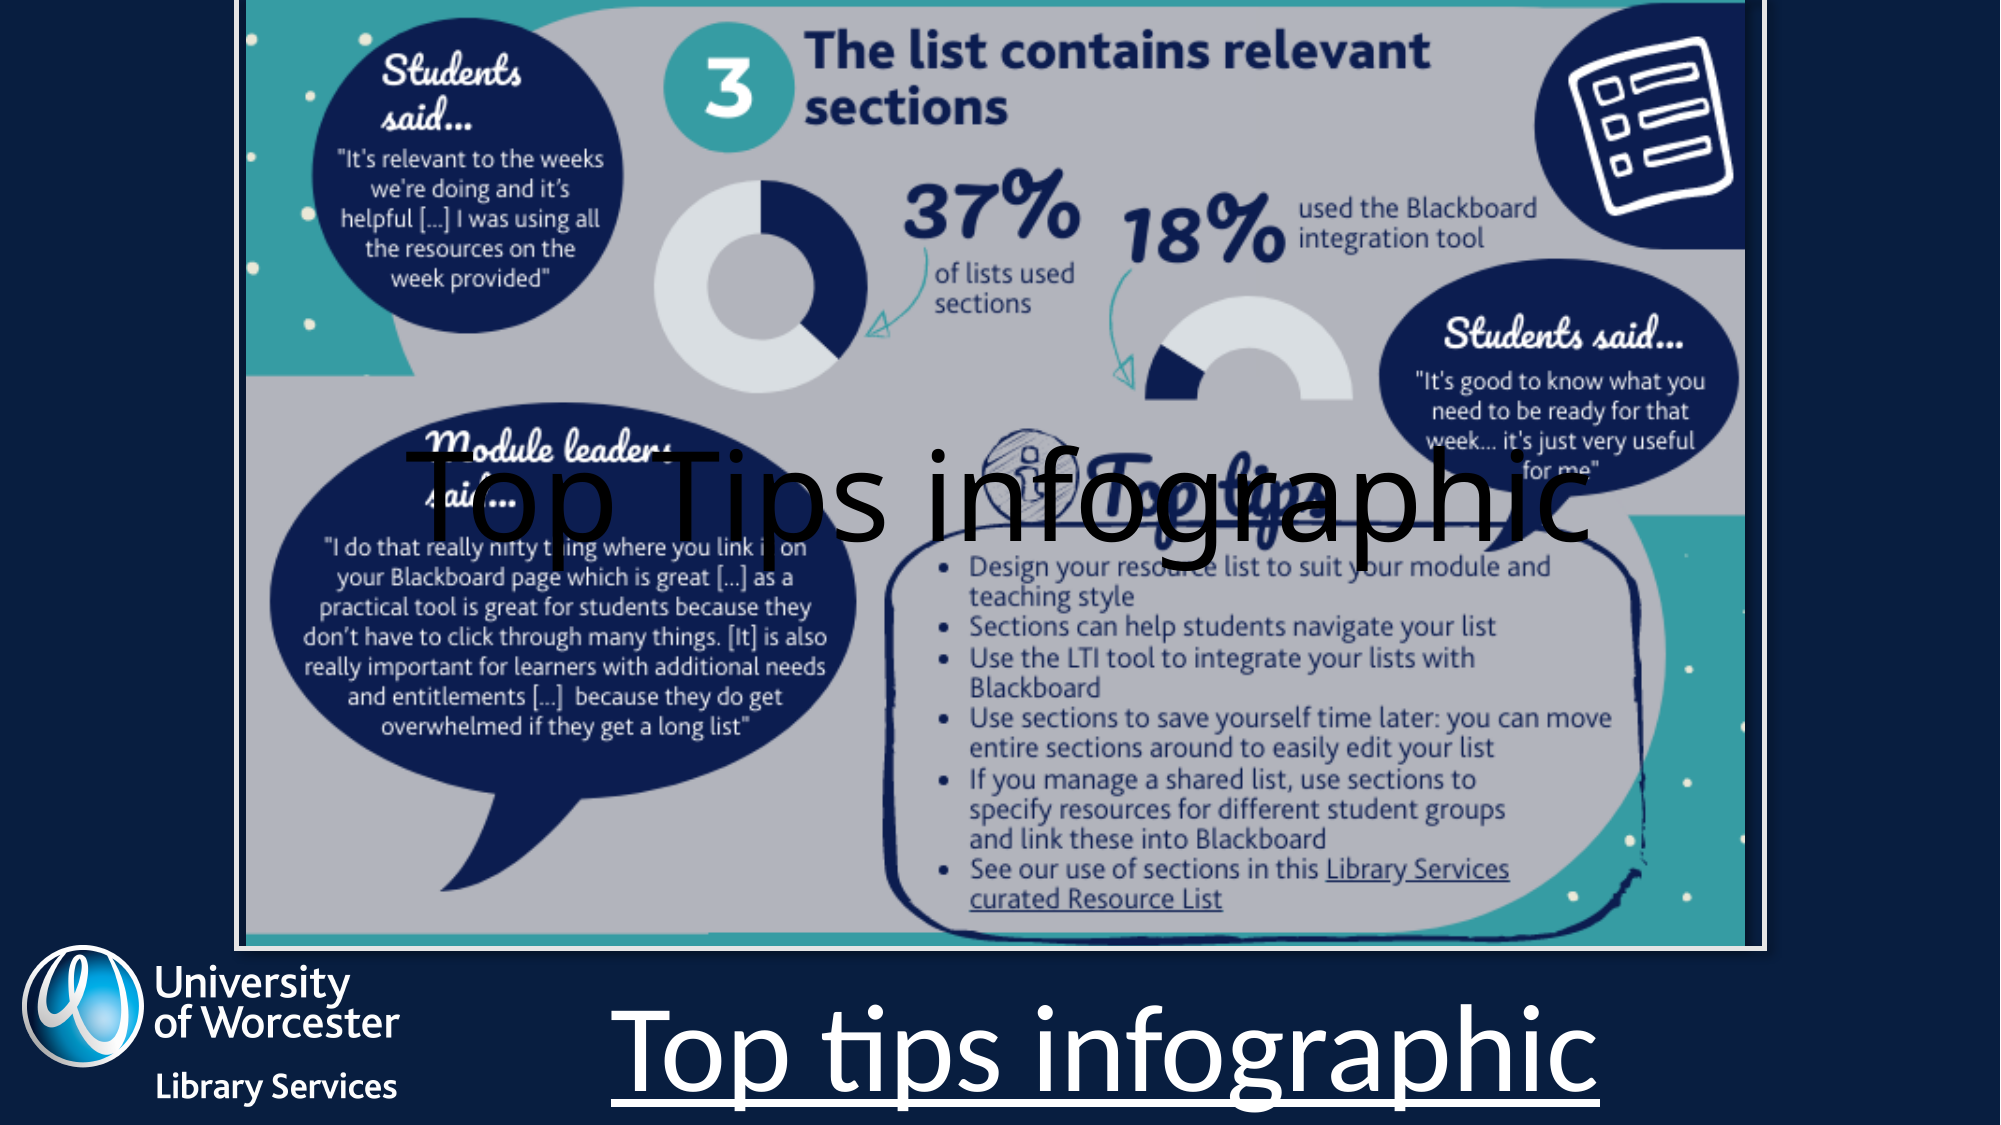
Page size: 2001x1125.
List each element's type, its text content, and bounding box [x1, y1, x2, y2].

picture [22, 0, 1762, 1107]
text_box Top tips infographic [595, 958, 1657, 1124]
